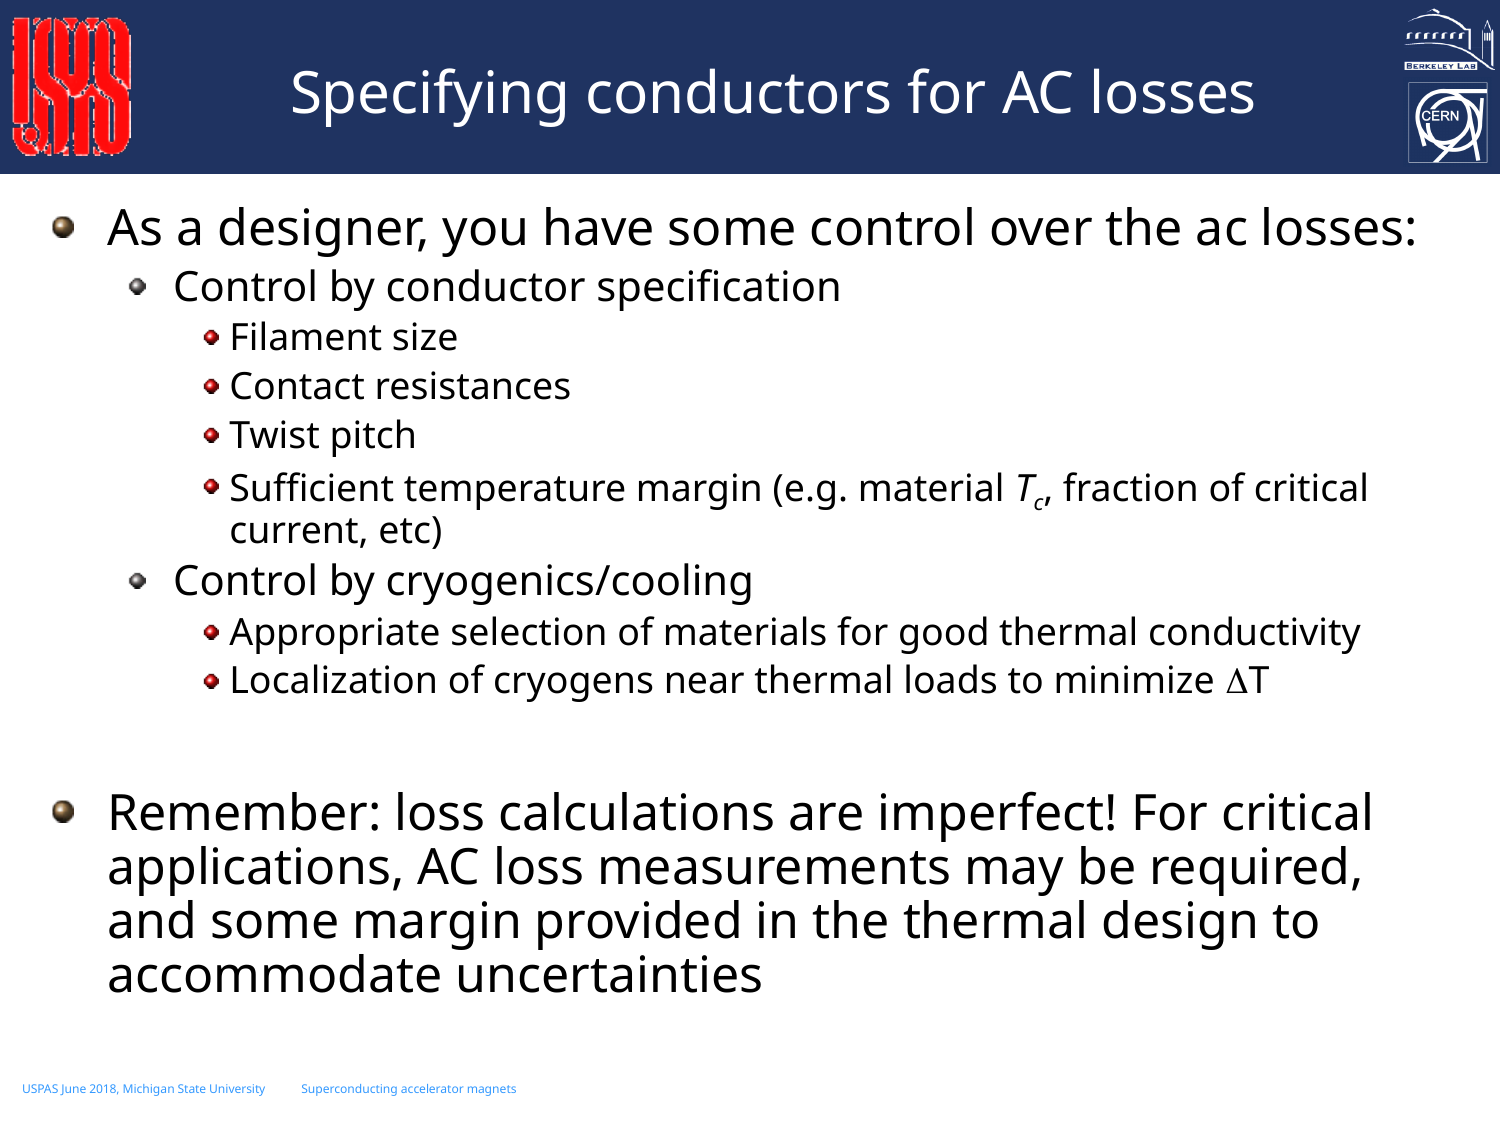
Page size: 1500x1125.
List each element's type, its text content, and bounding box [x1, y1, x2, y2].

picture [201, 476, 219, 494]
picture [126, 275, 146, 295]
picture [126, 570, 146, 589]
title Specifying conductors for AC losses [143, 15, 1404, 165]
picture [1403, 77, 1492, 167]
picture [201, 622, 219, 640]
picture [51, 799, 74, 823]
picture [1403, 7, 1495, 71]
picture [201, 376, 219, 394]
picture [201, 671, 219, 689]
picture [201, 327, 219, 345]
list As a designer, you have some control over the ac losses: Control by conductor specification Filament size Contact resistances Twist pitch Sufficient temperature margin (e.g. material Tc, fraction of critical current, etc) Control by cryogenics/cooling Appropriate selection of materials for good thermal conductivity Localization of cryogens near thermal loads to minimize DT Remember: loss calculations are imperfect! For critical applications, AC loss measurements may be required, and some margin provided in the thermal design to accommodate uncertainties [43, 194, 1468, 1056]
picture [51, 215, 74, 238]
picture [11, 16, 131, 156]
picture [201, 425, 219, 443]
